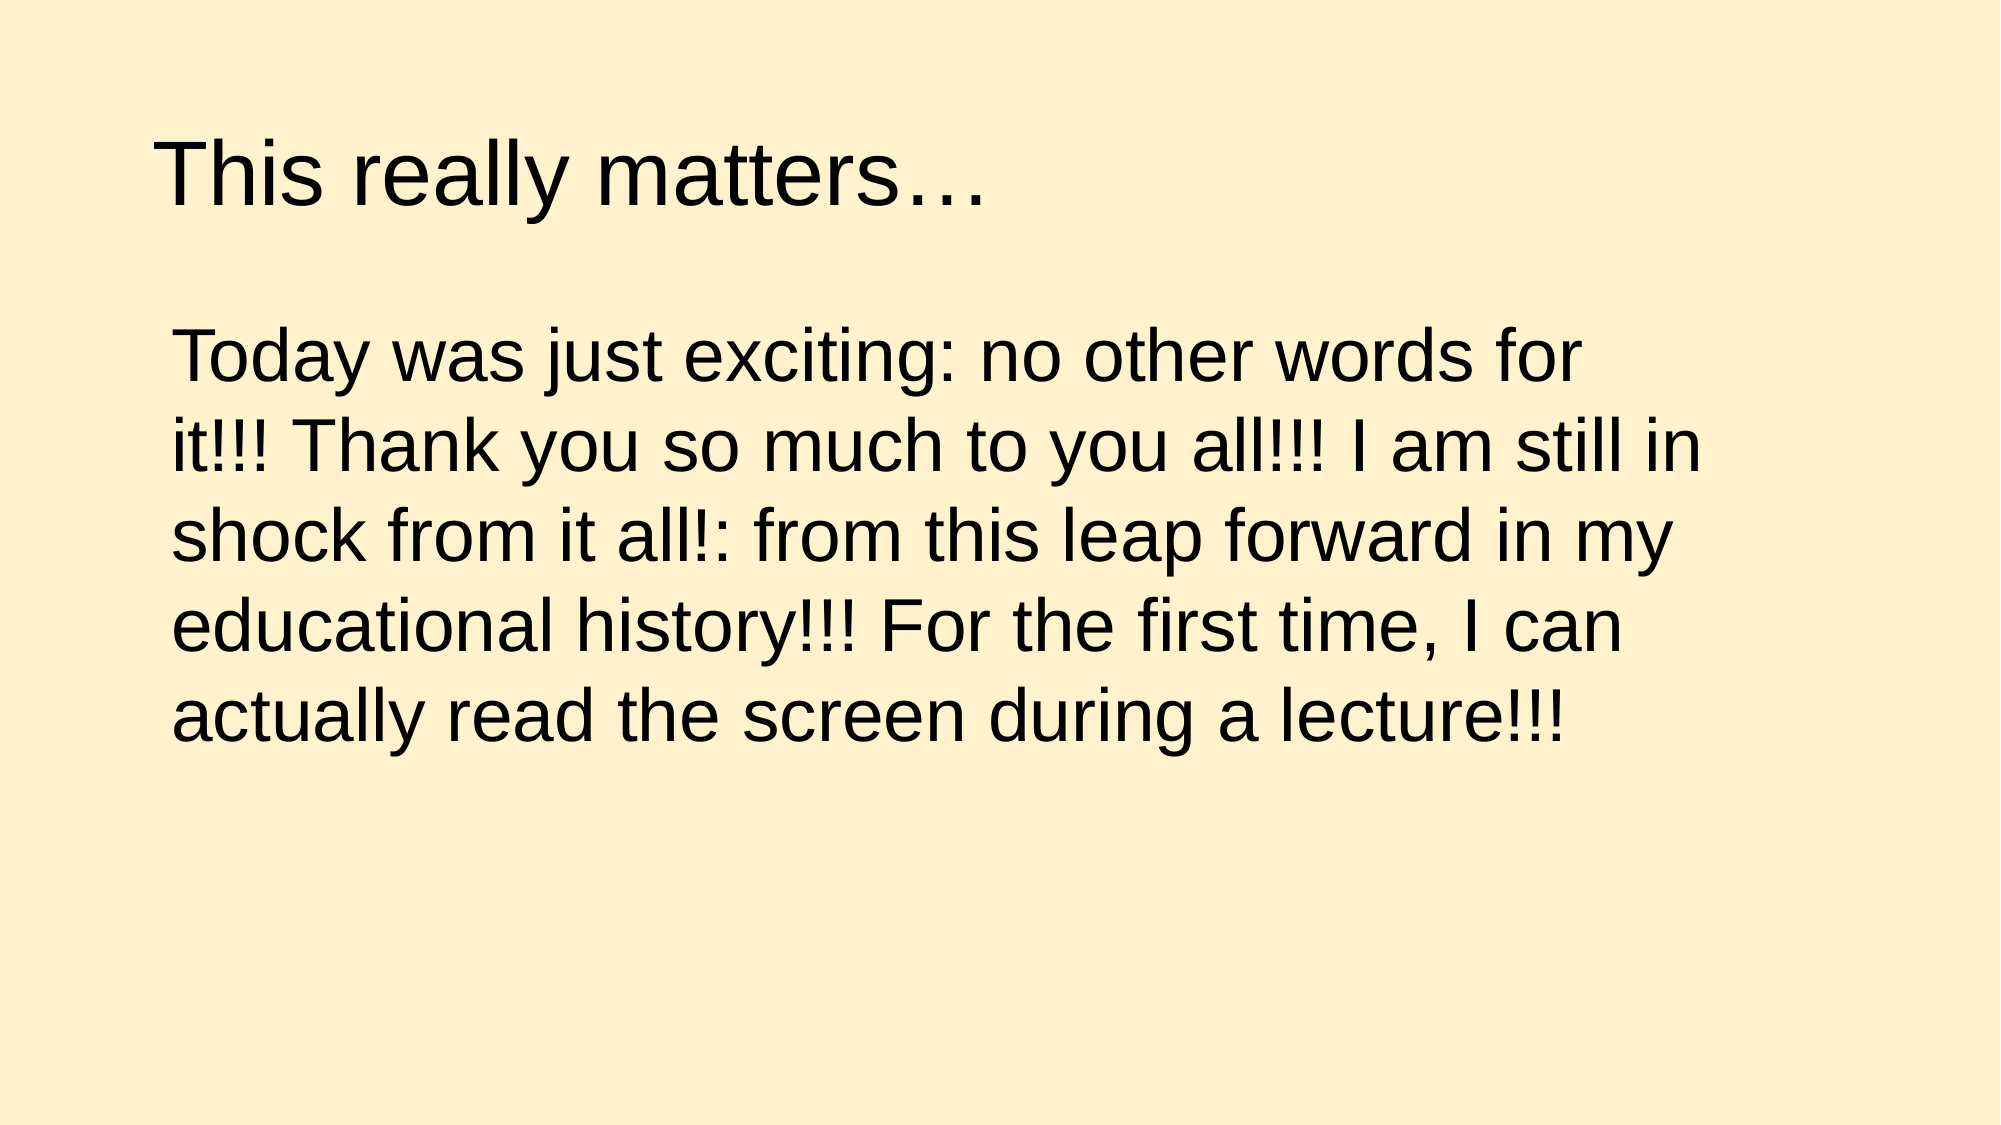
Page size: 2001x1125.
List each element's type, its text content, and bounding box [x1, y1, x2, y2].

title This really matters… [137, 59, 1863, 278]
list Today was just exciting: no other words for it!!! Thank you so much to you all!!! I am still in shock from it all!: from this leap forward in my educational history!!! For the first time, I can actually read the screen during a lecture!!! [137, 299, 1863, 1014]
